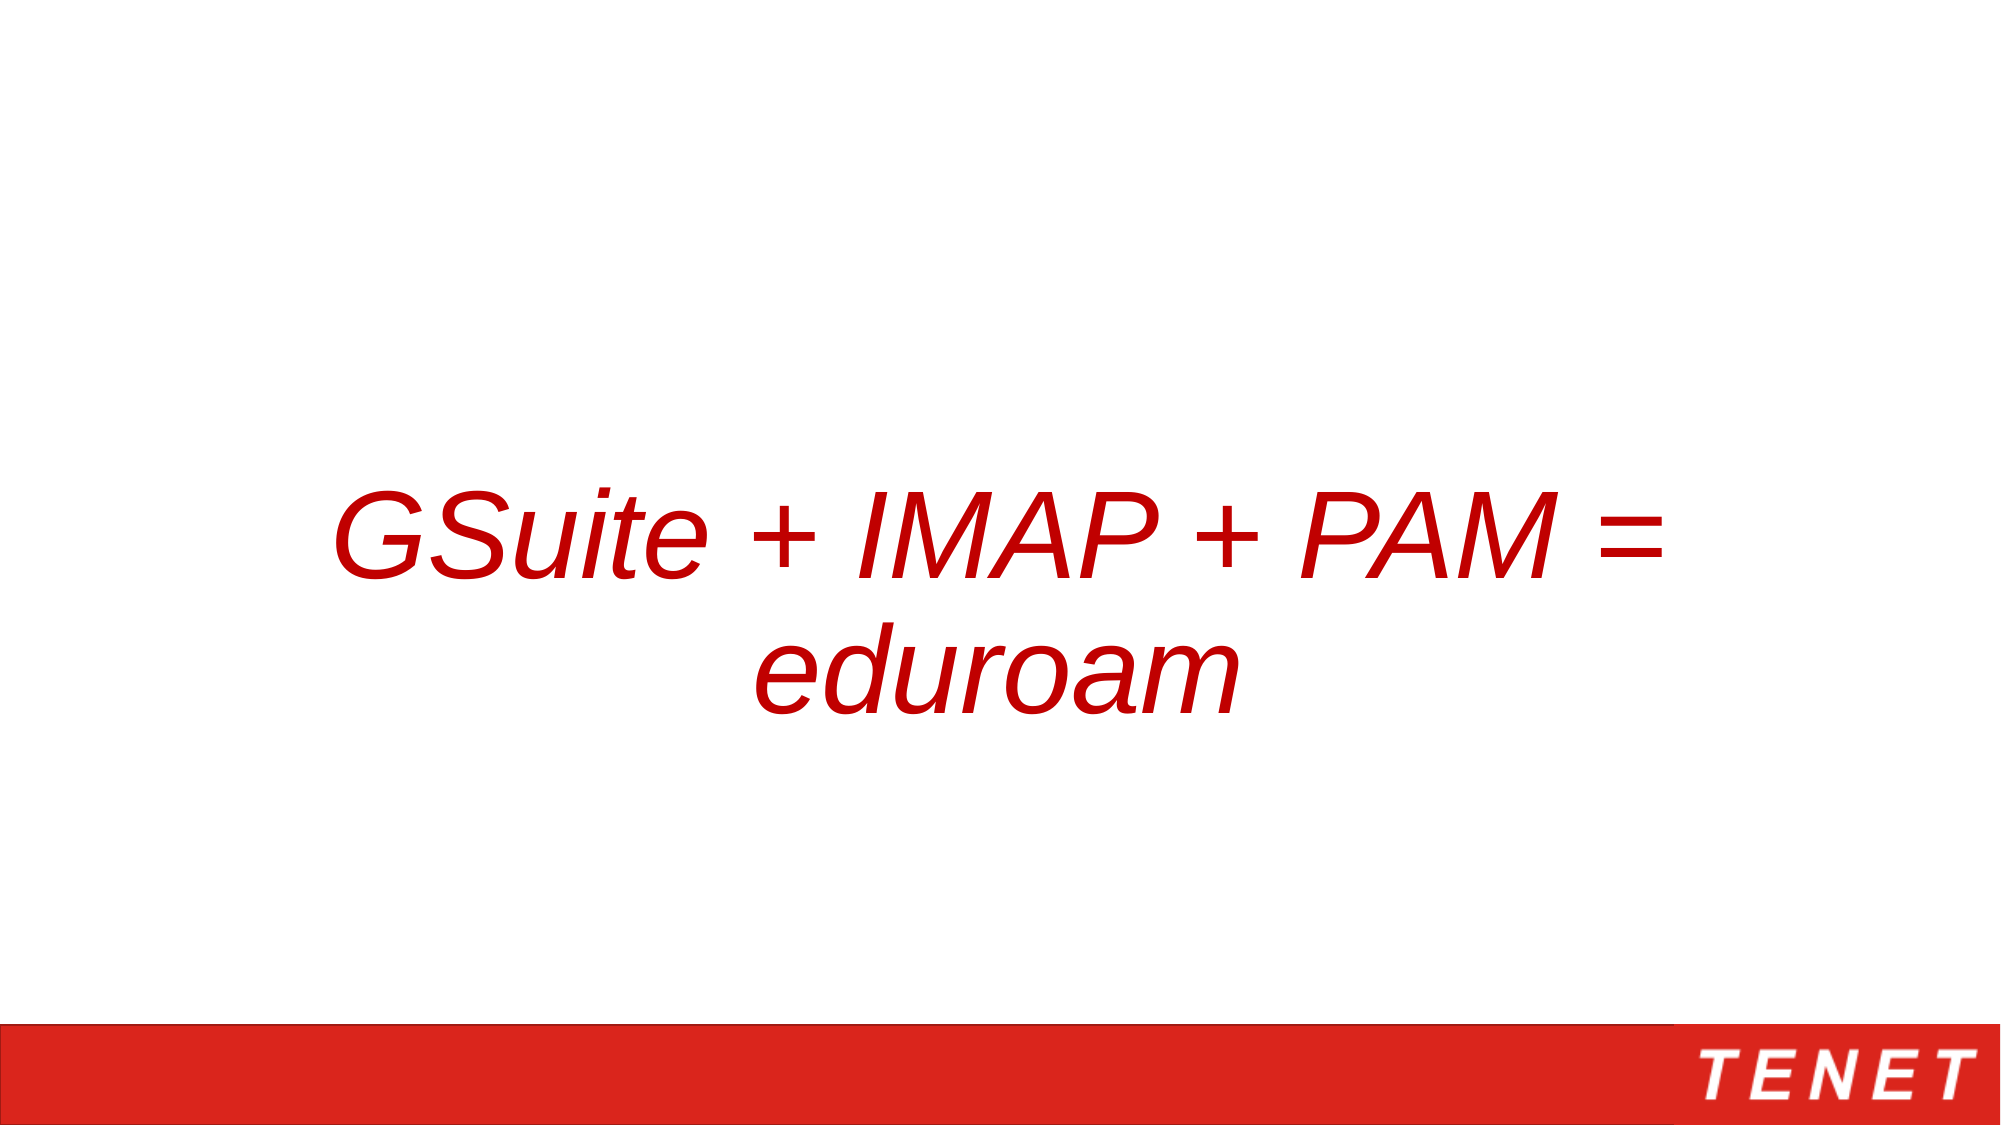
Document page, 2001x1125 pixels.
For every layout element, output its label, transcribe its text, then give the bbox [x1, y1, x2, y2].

title GSuite + IMAP + PAM = eduroam [136, 280, 1862, 749]
picture [1674, 1024, 2000, 1125]
